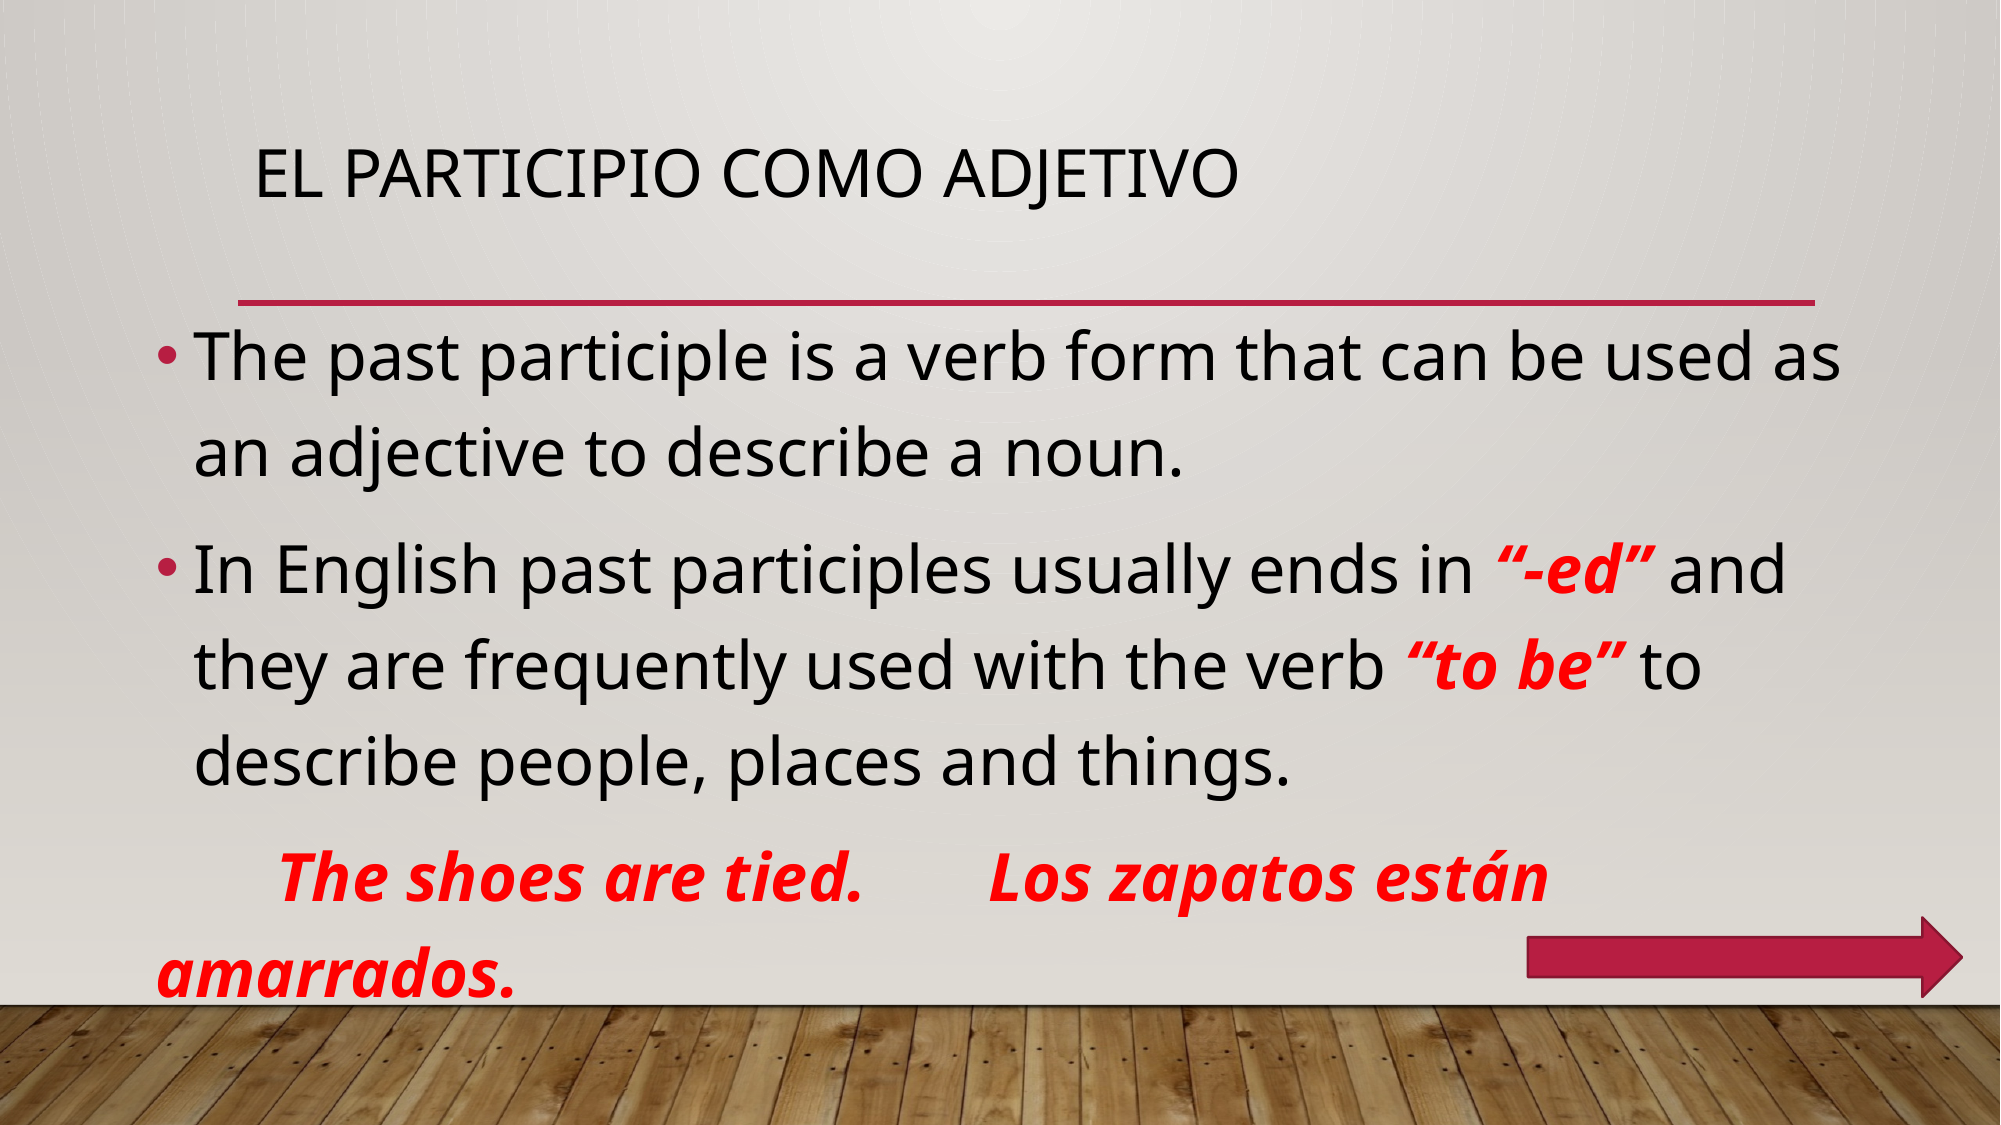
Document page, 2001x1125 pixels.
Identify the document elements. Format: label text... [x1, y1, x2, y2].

text_box [1526, 916, 1963, 999]
title El participio como adjetivo [238, 131, 1814, 290]
list The past participle is a verb form that can be used as an adjective to describe a noun. In English past participles usually ends in “-ed” and they are frequently used with the verb “to be” to describe people, places and things. The shoes are tied. Los zapatos están amarrados. [140, 290, 1924, 958]
picture [0, 1005, 2000, 1125]
